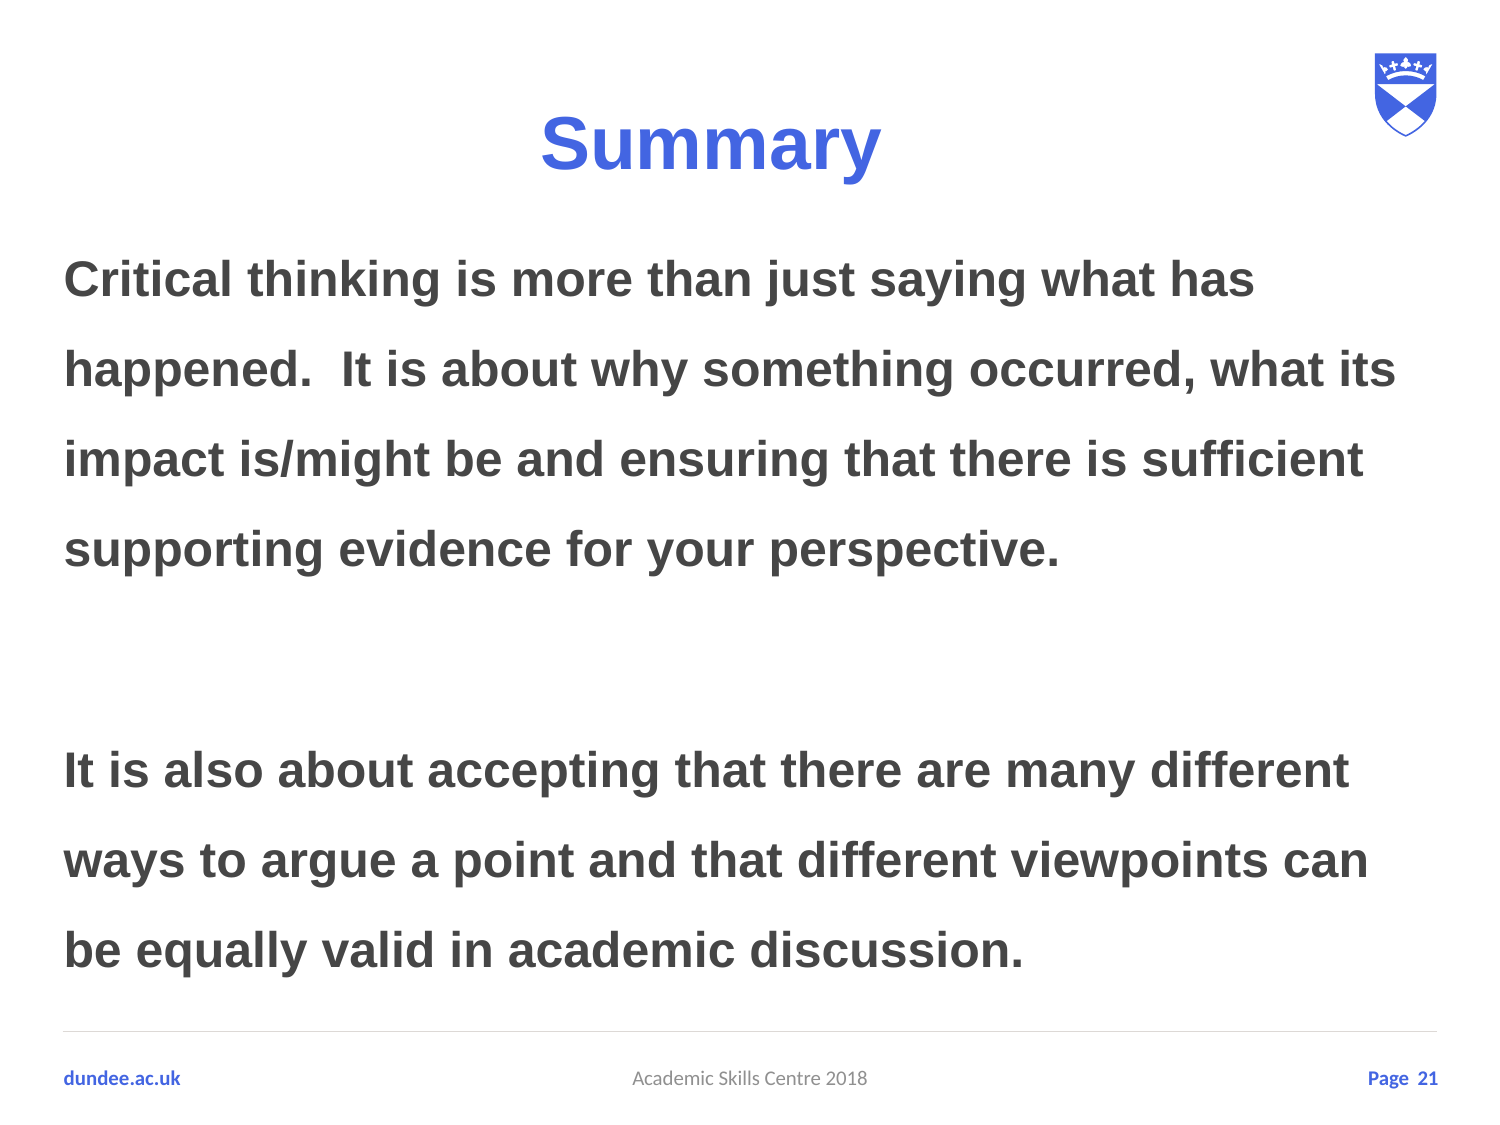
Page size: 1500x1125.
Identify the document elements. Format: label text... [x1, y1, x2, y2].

list Critical thinking is more than just saying what has happened. It is about why something occurred, what its impact is/might be and ensuring that there is sufficient supporting evidence for your perspective. It is also about accepting that there are many different ways to argue a point and that different viewpoints can be equally valid in academic discussion. [63, 208, 1437, 1031]
slide_number 21 [1417, 1047, 1460, 1107]
title Summary [63, 61, 1359, 208]
footer Academic Skills Centre 2018 [195, 1047, 1305, 1107]
